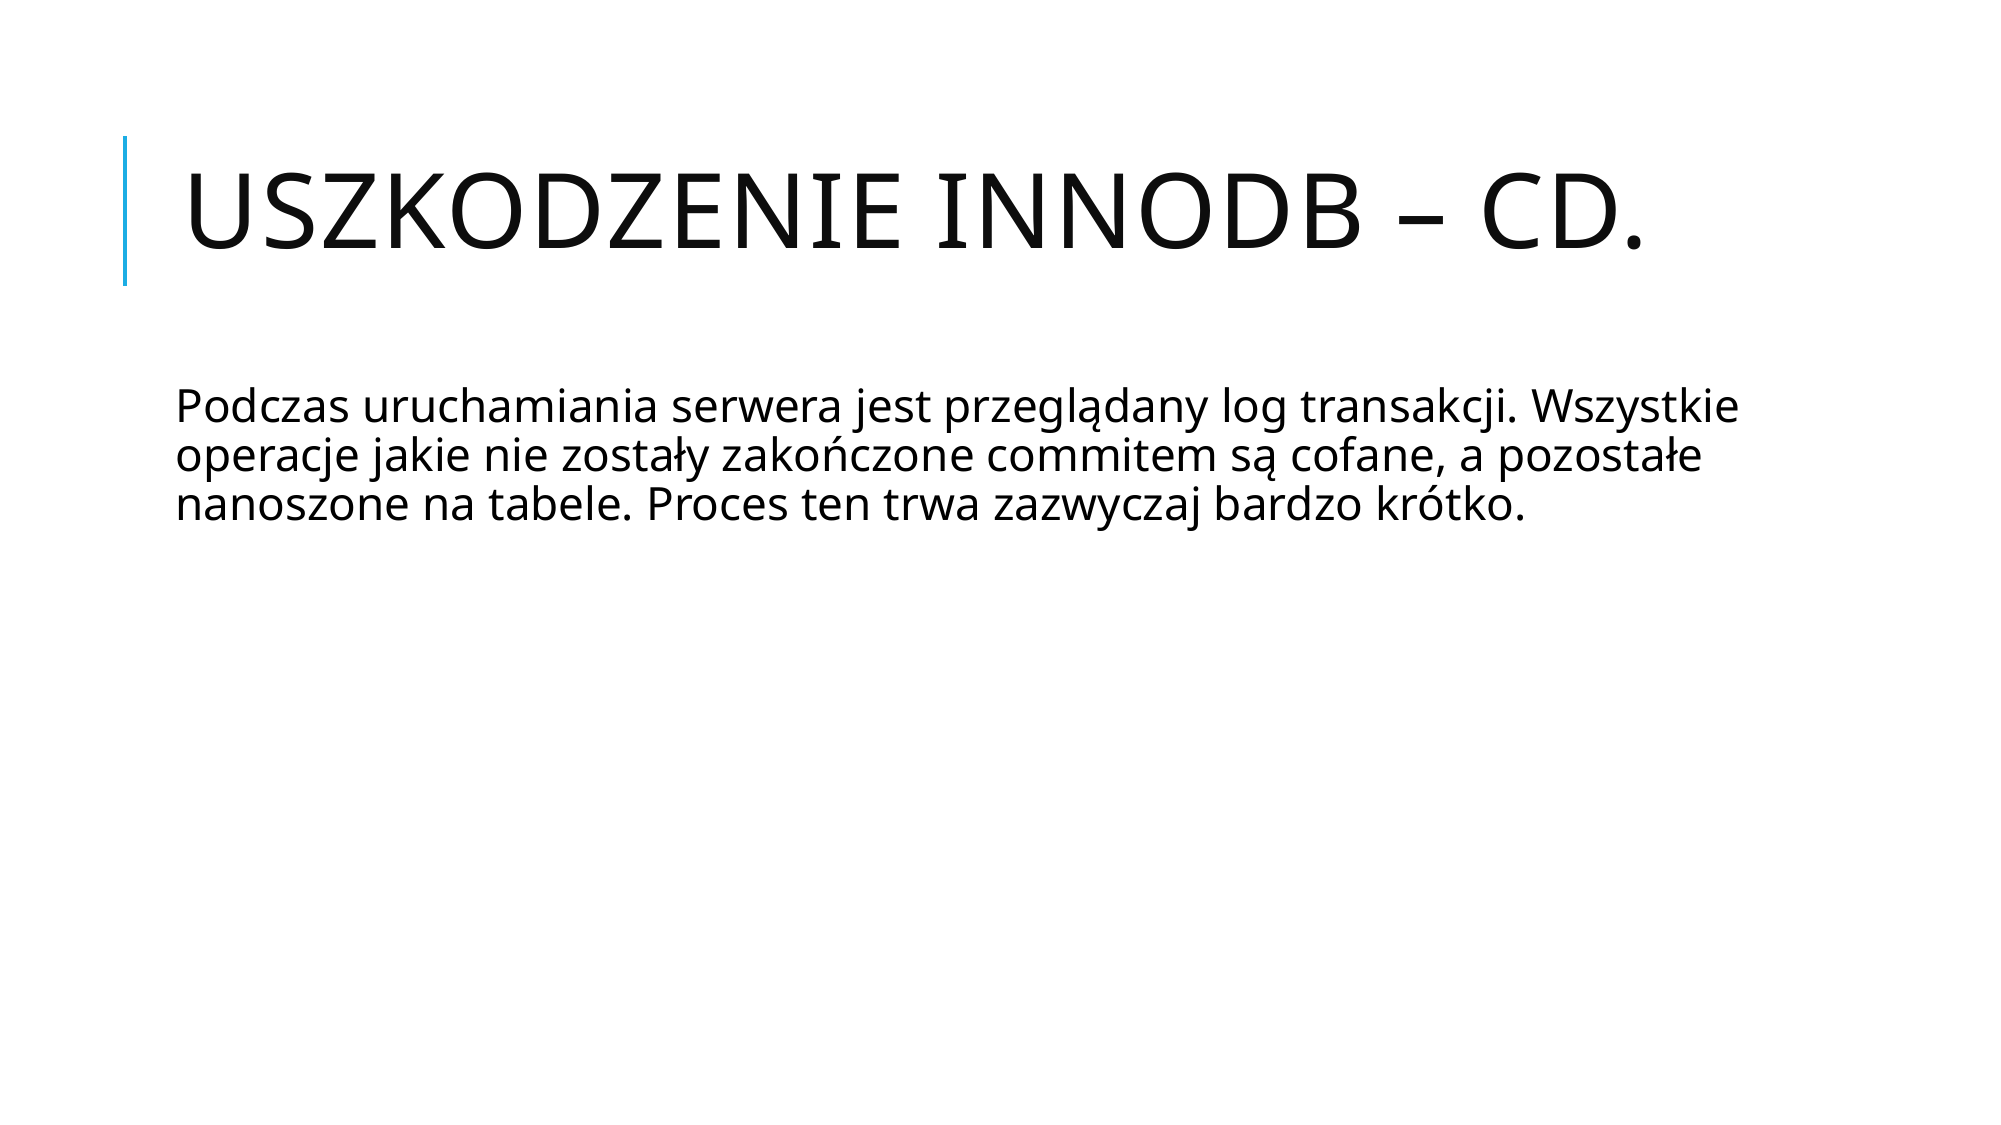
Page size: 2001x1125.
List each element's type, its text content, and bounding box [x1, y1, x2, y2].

title Uszkodzenie InnoDB – cd. [168, 96, 1763, 342]
list Podczas uruchamiania serwera jest przeglądany log transakcji. Wszystkie operacje jakie nie zostały zakończone commitem są cofane, a pozostałe nanoszone na tabele. Proces ten trwa zazwyczaj bardzo krótko. [168, 375, 1763, 1035]
